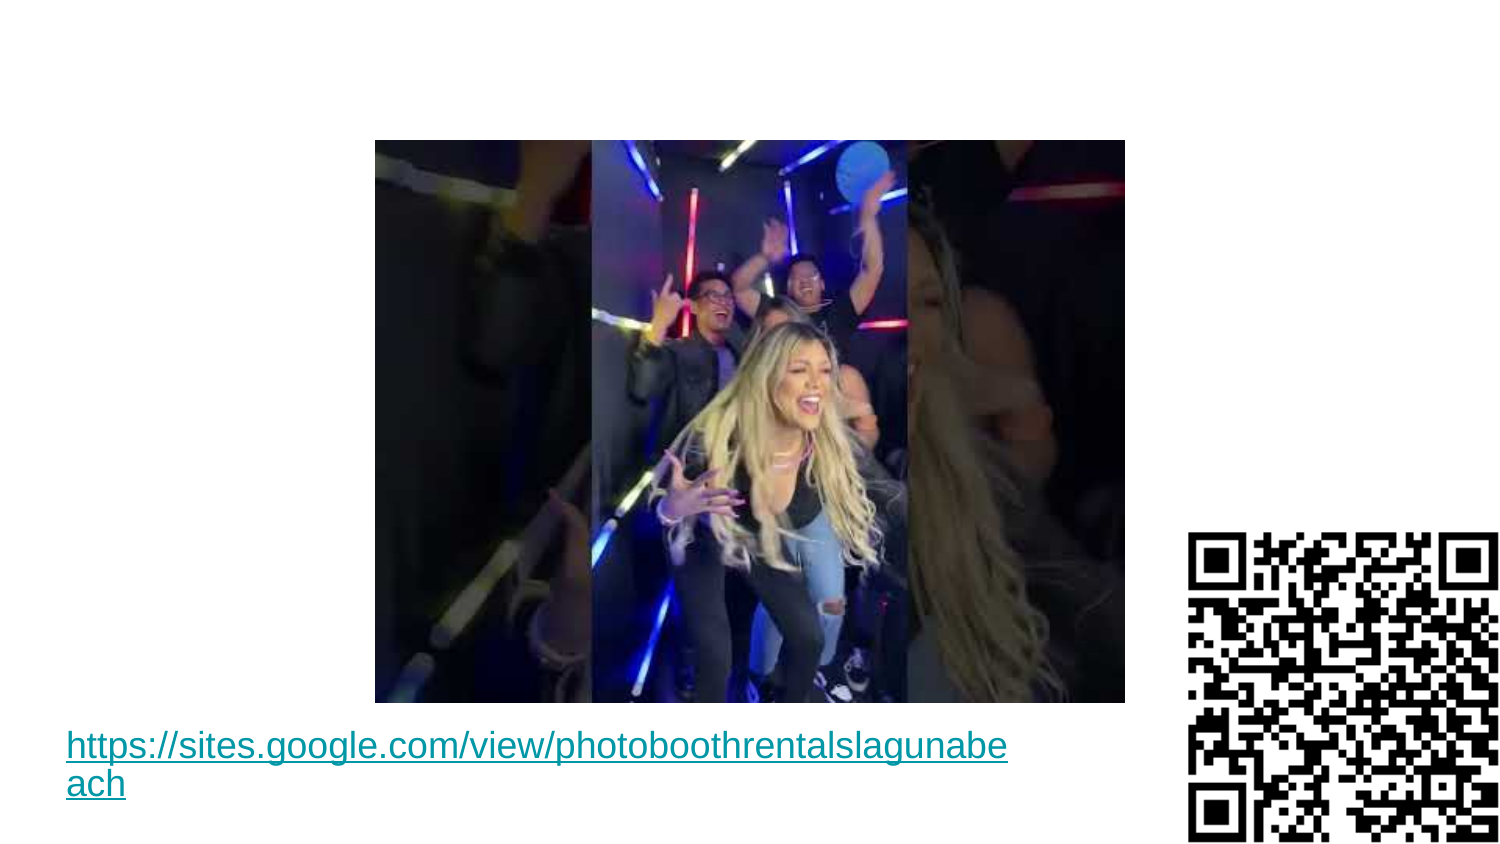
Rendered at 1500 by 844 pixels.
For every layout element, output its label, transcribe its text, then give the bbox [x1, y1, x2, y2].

picture [1187, 530, 1500, 844]
list https://sites.google.com/view/photoboothrentalslagunabeach [51, 694, 1036, 794]
picture [374, 140, 1126, 704]
